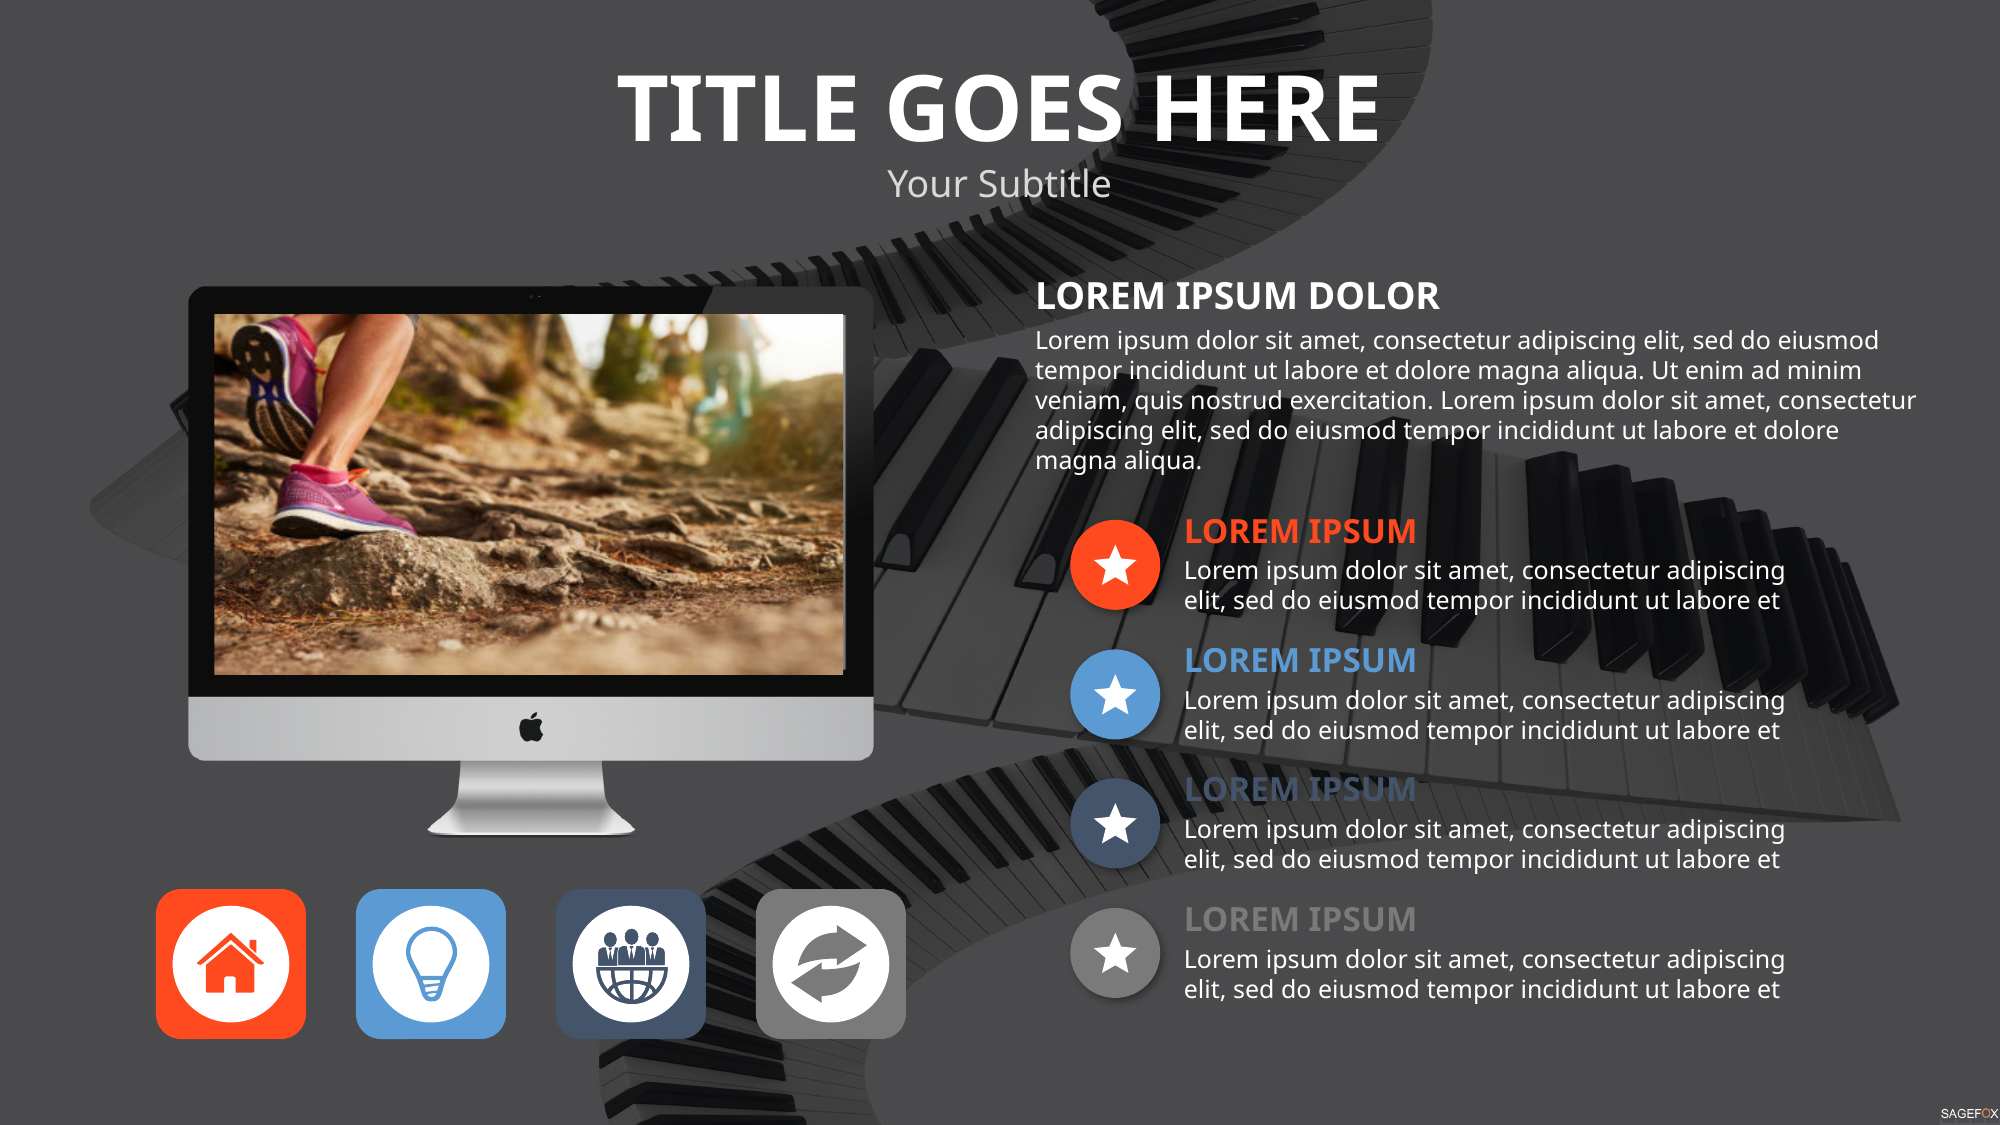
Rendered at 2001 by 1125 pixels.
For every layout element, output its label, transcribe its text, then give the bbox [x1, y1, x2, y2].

text_box LOREM IPSUM Lorem ipsum dolor sit amet, consectetur adipiscing elit, sed do eiusmod tempor incididunt ut labore et [1174, 505, 1809, 620]
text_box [755, 888, 906, 1039]
picture [188, 286, 874, 839]
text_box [1070, 519, 1161, 610]
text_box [355, 888, 506, 1039]
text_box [1070, 649, 1161, 740]
text_box LOREM IPSUM DOLOR Lorem ipsum dolor sit amet, consectetur adipiscing elit, sed do eiusmod tempor incididunt ut labore et dolore magna aliqua. Ut enim ad minim veniam, quis nostrud exercitation. Lorem ipsum dolor sit amet, consectetur adipiscing elit, sed do eiusmod tempor incididunt ut labore et dolore magna aliqua. [1020, 264, 1942, 482]
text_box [555, 888, 706, 1039]
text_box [1070, 907, 1161, 998]
text_box LOREM IPSUM Lorem ipsum dolor sit amet, consectetur adipiscing elit, sed do eiusmod tempor incididunt ut labore et [1174, 634, 1809, 750]
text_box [596, 928, 668, 1004]
picture [1940, 0, 2001, 1125]
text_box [1070, 778, 1161, 869]
text_box LOREM IPSUM Lorem ipsum dolor sit amet, consectetur adipiscing elit, sed do eiusmod tempor incididunt ut labore et [1174, 763, 1809, 879]
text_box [155, 888, 306, 1039]
text_box TITLE GOES HERE Your Subtitle [548, 42, 1452, 212]
text_box LOREM IPSUM Lorem ipsum dolor sit amet, consectetur adipiscing elit, sed do eiusmod tempor incididunt ut labore et [1174, 893, 1809, 1008]
